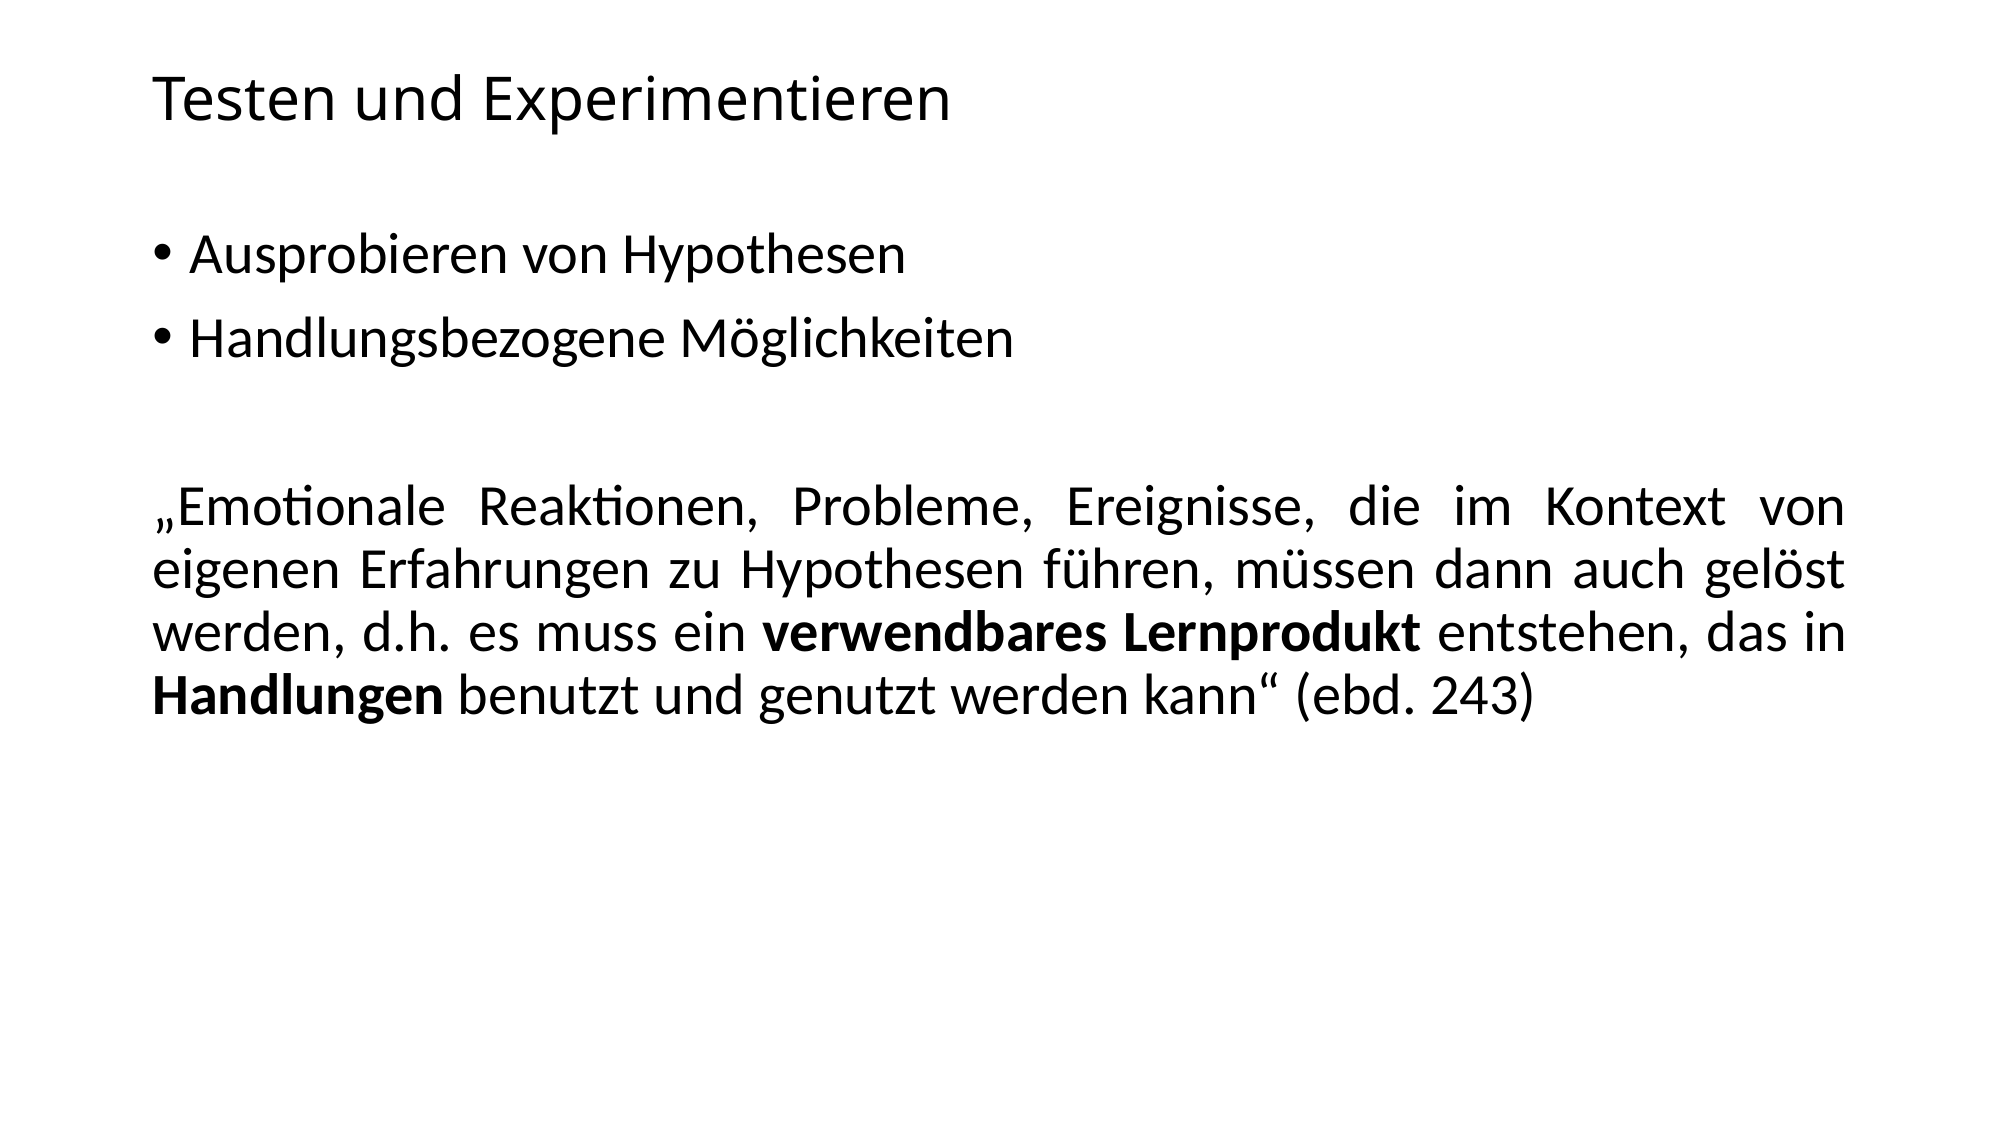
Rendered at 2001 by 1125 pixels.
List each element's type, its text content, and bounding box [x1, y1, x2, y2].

title Testen und Experimentieren [137, 59, 1863, 142]
list Ausprobieren von Hypothesen Handlungsbezogene Möglichkeiten „Emotionale Reaktionen, Probleme, Ereignisse, die im Kontext von eigenen Erfahrungen zu Hypothesen führen, müssen dann auch gelöst werden, d.h. es muss ein verwendbares Lernprodukt entstehen, das in Handlungen benutzt und genutzt werden kann“ (ebd. 243) [137, 216, 1863, 1014]
